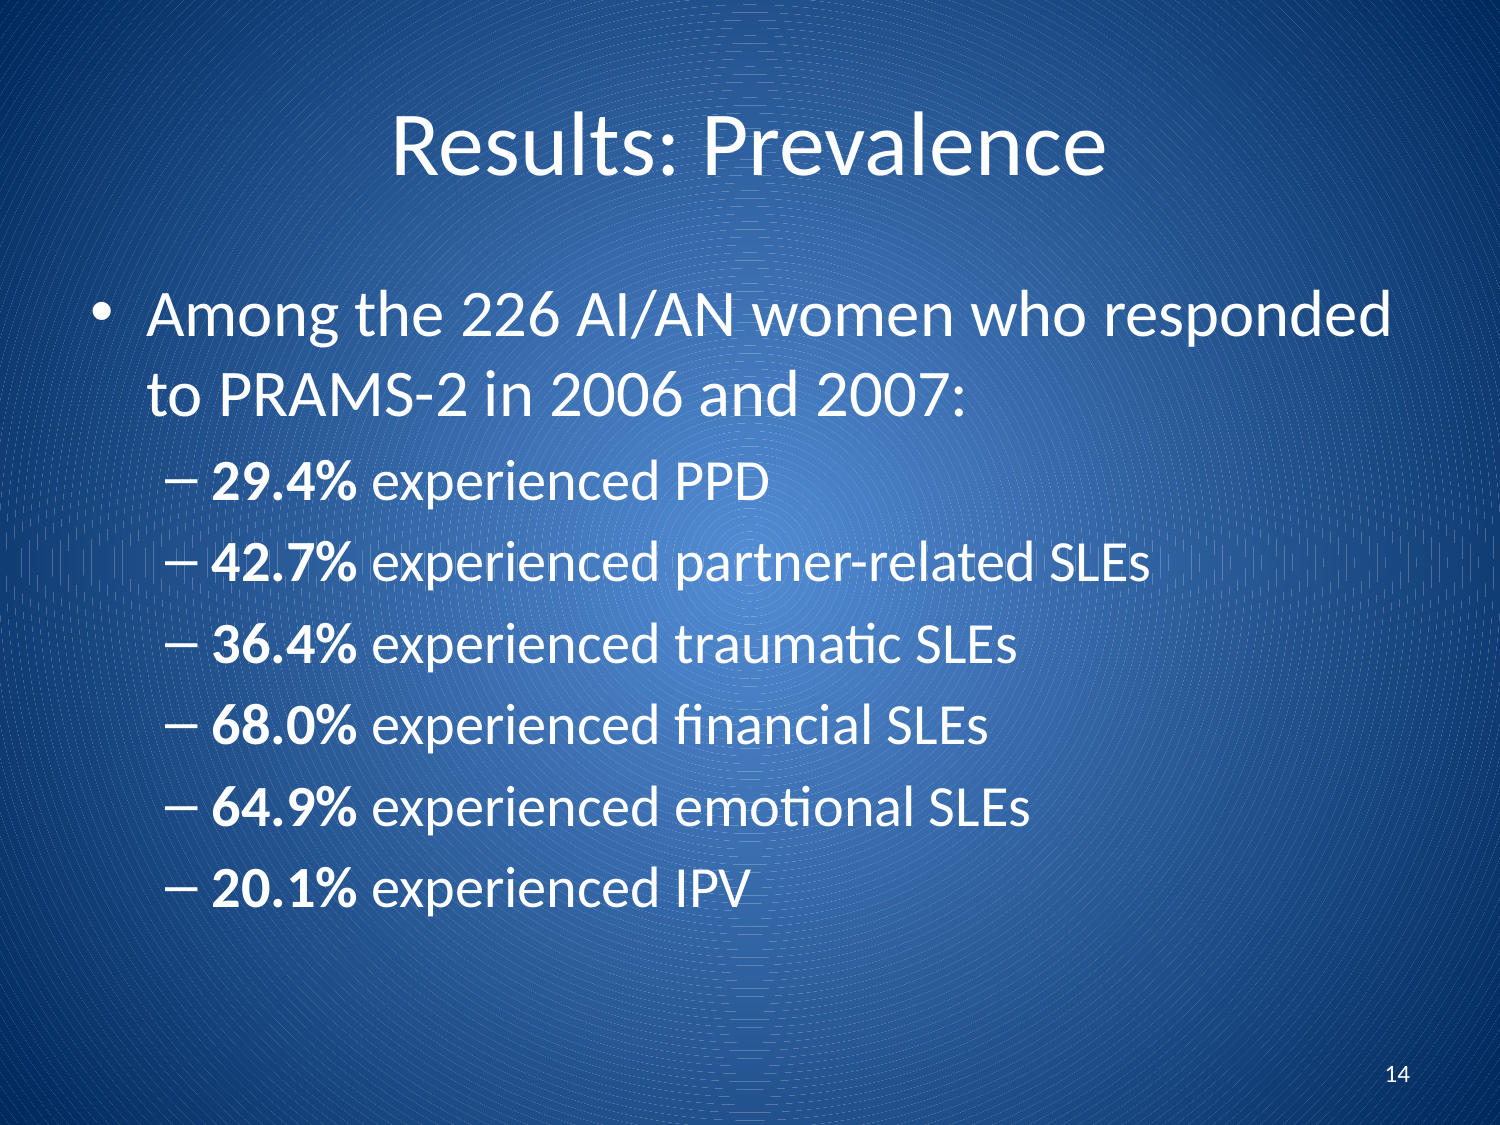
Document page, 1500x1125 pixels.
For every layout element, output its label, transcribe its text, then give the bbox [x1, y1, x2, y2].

list Among the 226 AI/AN women who responded to PRAMS-2 in 2006 and 2007: 29.4% experienced PPD 42.7% experienced partner-related SLEs 36.4% experienced traumatic SLEs 68.0% experienced financial SLEs 64.9% experienced emotional SLEs 20.1% experienced IPV [75, 262, 1425, 1005]
slide_number 14 [1074, 1042, 1425, 1103]
title Results: Prevalence [75, 45, 1425, 233]
